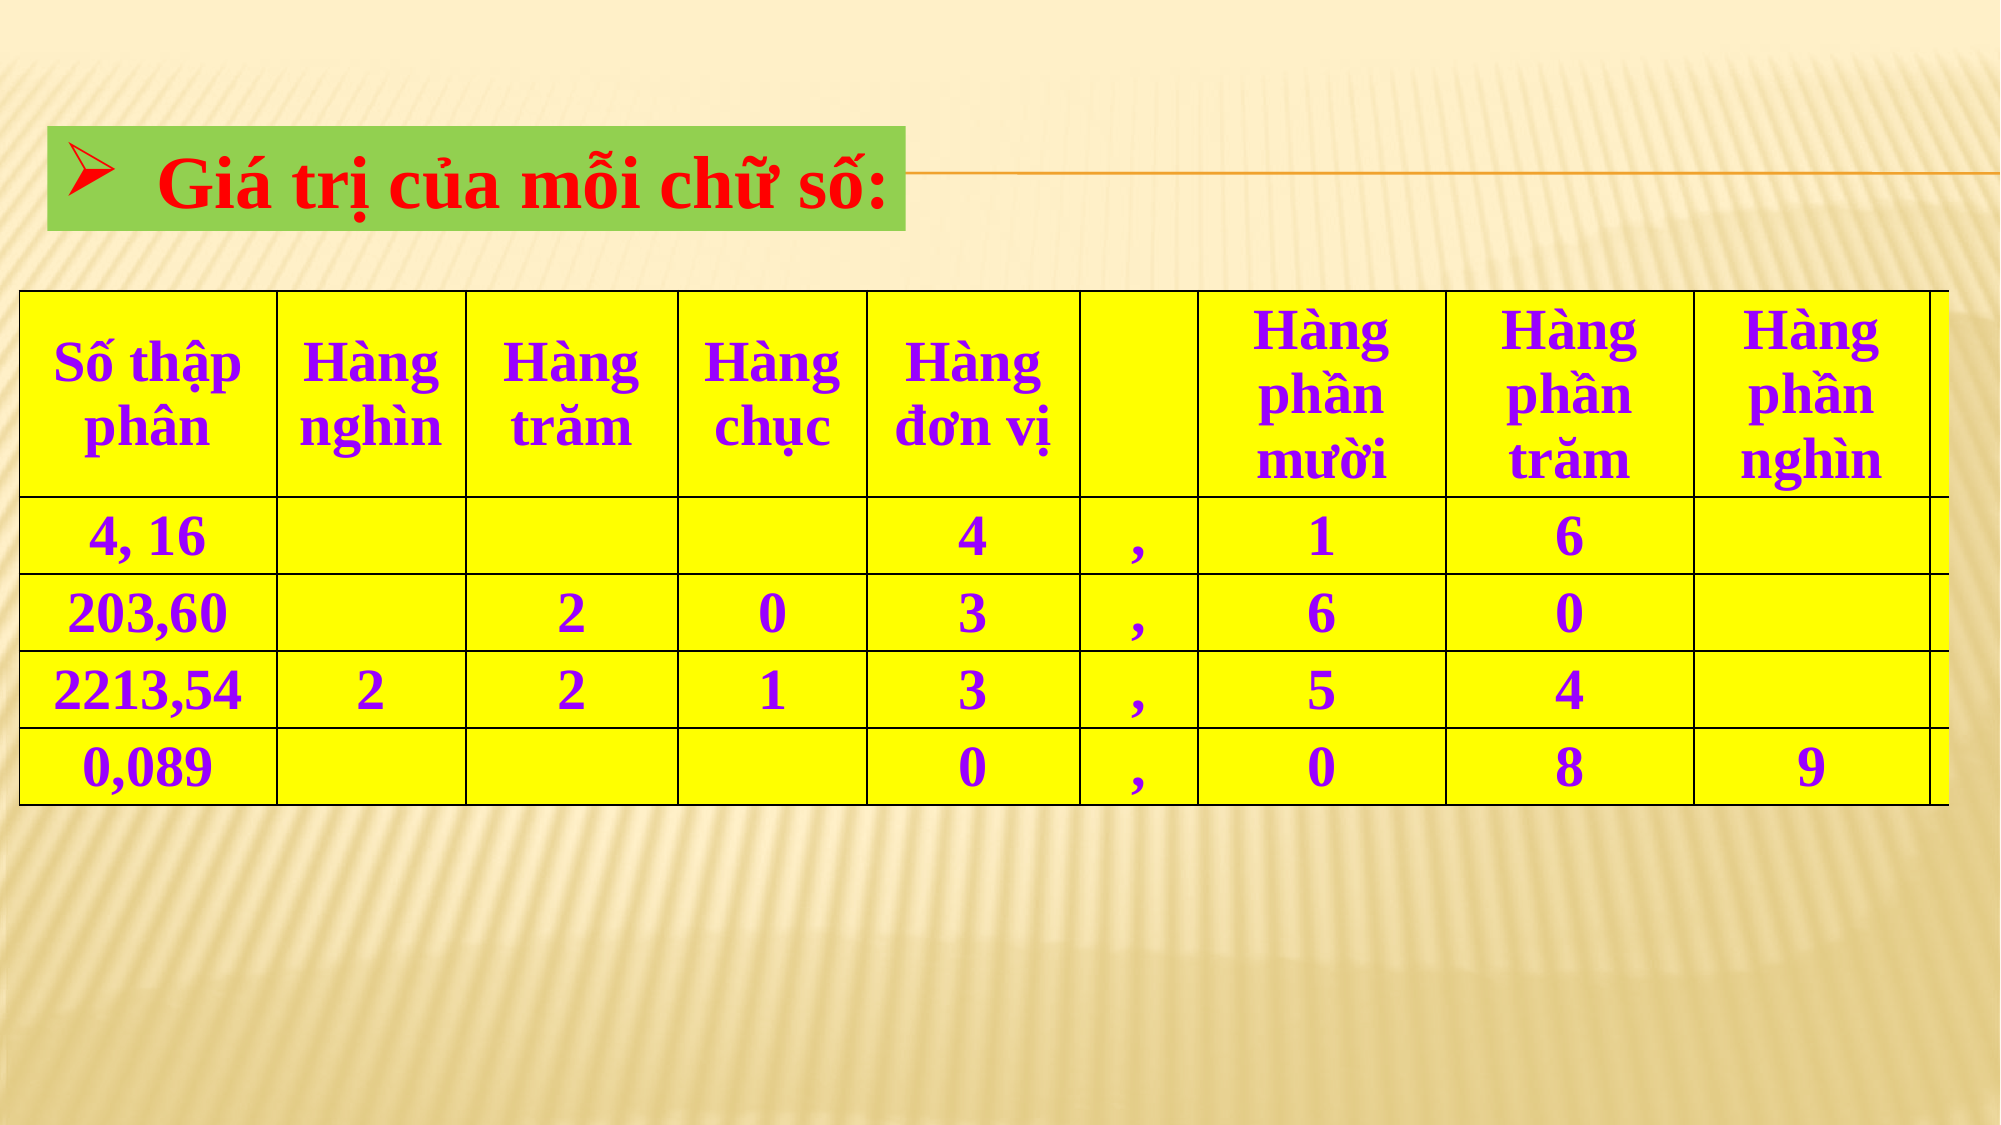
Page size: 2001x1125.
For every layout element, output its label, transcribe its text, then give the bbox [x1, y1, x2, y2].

table_cell 2 [278, 652, 465, 727]
table_cell 9 [1695, 729, 1929, 804]
table_cell [467, 729, 677, 804]
table_cell 3 [868, 652, 1079, 727]
table_cell [1931, 575, 1949, 650]
table_cell [1931, 498, 1949, 573]
text_box Giá trị của mỗi chữ số: [47, 126, 906, 231]
table_header Hàng phần nghìn [1695, 292, 1929, 496]
table_header Hàng phần mười [1199, 292, 1445, 496]
table_cell [679, 729, 866, 804]
table_cell 8 [1447, 729, 1693, 804]
table_cell [1695, 575, 1929, 650]
table_cell 0 [868, 729, 1079, 804]
table_cell 203,60 [20, 575, 276, 650]
table_cell 4 [1447, 652, 1693, 727]
table_cell [1931, 652, 1949, 727]
table_header Hàng nghìn [278, 292, 465, 496]
table_cell 2 [467, 575, 677, 650]
table_cell [467, 498, 677, 573]
table_cell , [1081, 652, 1197, 727]
table_cell [278, 729, 465, 804]
table_cell [278, 575, 465, 650]
table_cell [1931, 729, 1949, 804]
table_cell 6 [1447, 498, 1693, 573]
table_header [1081, 292, 1197, 496]
table_cell [1695, 498, 1929, 573]
table_header Số thập phân [20, 292, 276, 496]
table_cell 0 [679, 575, 866, 650]
table_header [1931, 292, 1949, 496]
table_cell , [1081, 729, 1197, 804]
table_cell 4, 16 [20, 498, 276, 573]
table_header Hàng phần trăm [1447, 292, 1693, 496]
table_cell 3 [868, 575, 1079, 650]
table_header Hàng chục [679, 292, 866, 496]
table_header Hàng trăm [467, 292, 677, 496]
table_cell 0 [1447, 575, 1693, 650]
table_cell 1 [679, 652, 866, 727]
table_cell 5 [1199, 652, 1445, 727]
table_cell [278, 498, 465, 573]
table_cell [679, 498, 866, 573]
table_cell 4 [868, 498, 1079, 573]
table_cell , [1081, 575, 1197, 650]
table_header Hàng đơn vị [868, 292, 1079, 496]
table_cell 2213,54 [20, 652, 276, 727]
table_cell , [1081, 498, 1197, 573]
table_cell 6 [1199, 575, 1445, 650]
table_cell 0,089 [20, 729, 276, 804]
table_cell 1 [1199, 498, 1445, 573]
table_cell 0 [1199, 729, 1445, 804]
table_cell 2 [467, 652, 677, 727]
table_cell [1695, 652, 1929, 727]
